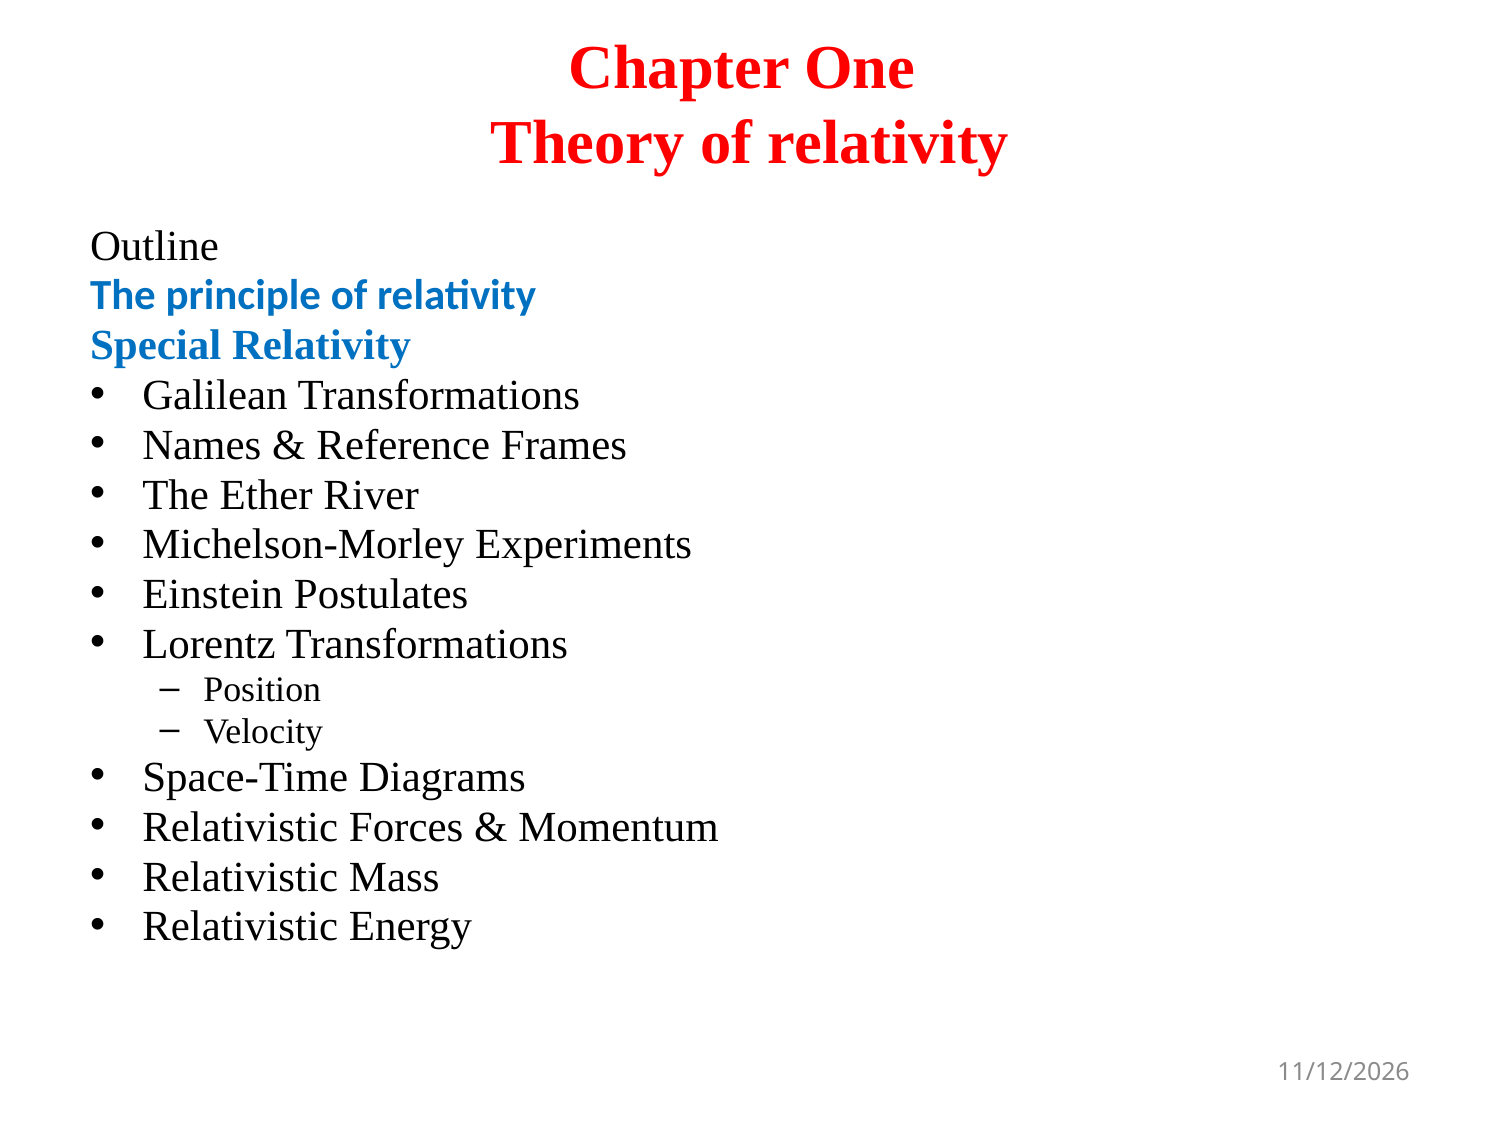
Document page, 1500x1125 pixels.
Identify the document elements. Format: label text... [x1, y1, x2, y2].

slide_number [1074, 1042, 1425, 1103]
text_box Outline The principle of relativity Special Relativity Galilean Transformations Names & Reference Frames The Ether River Michelson-Morley Experiments Einstein Postulates Lorentz Transformations Position Velocity Space-Time Diagrams Relativistic Forces & Momentum Relativistic Mass Relativistic Energy [75, 219, 1471, 963]
title Chapter One Theory of relativity [75, 7, 1425, 195]
